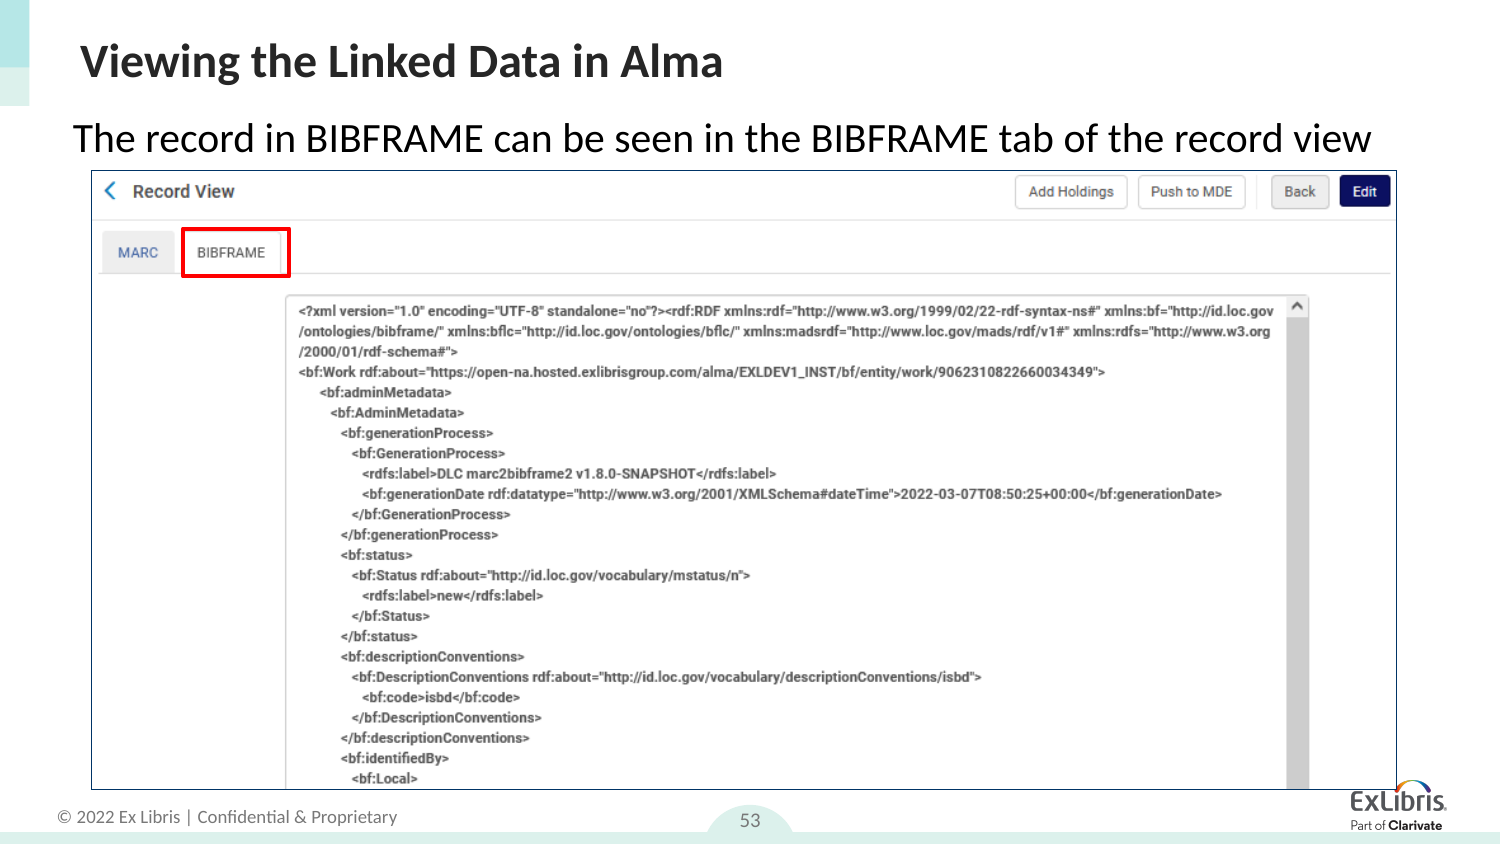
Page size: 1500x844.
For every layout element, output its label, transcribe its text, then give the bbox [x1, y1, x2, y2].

slide_number 53 [705, 799, 795, 844]
title Viewing the Linked Data in Alma [64, 11, 1471, 102]
picture [91, 170, 1447, 830]
text_box The record in BIBFRAME can be seen in the BIBFRAME tab of the record view [58, 102, 1500, 168]
